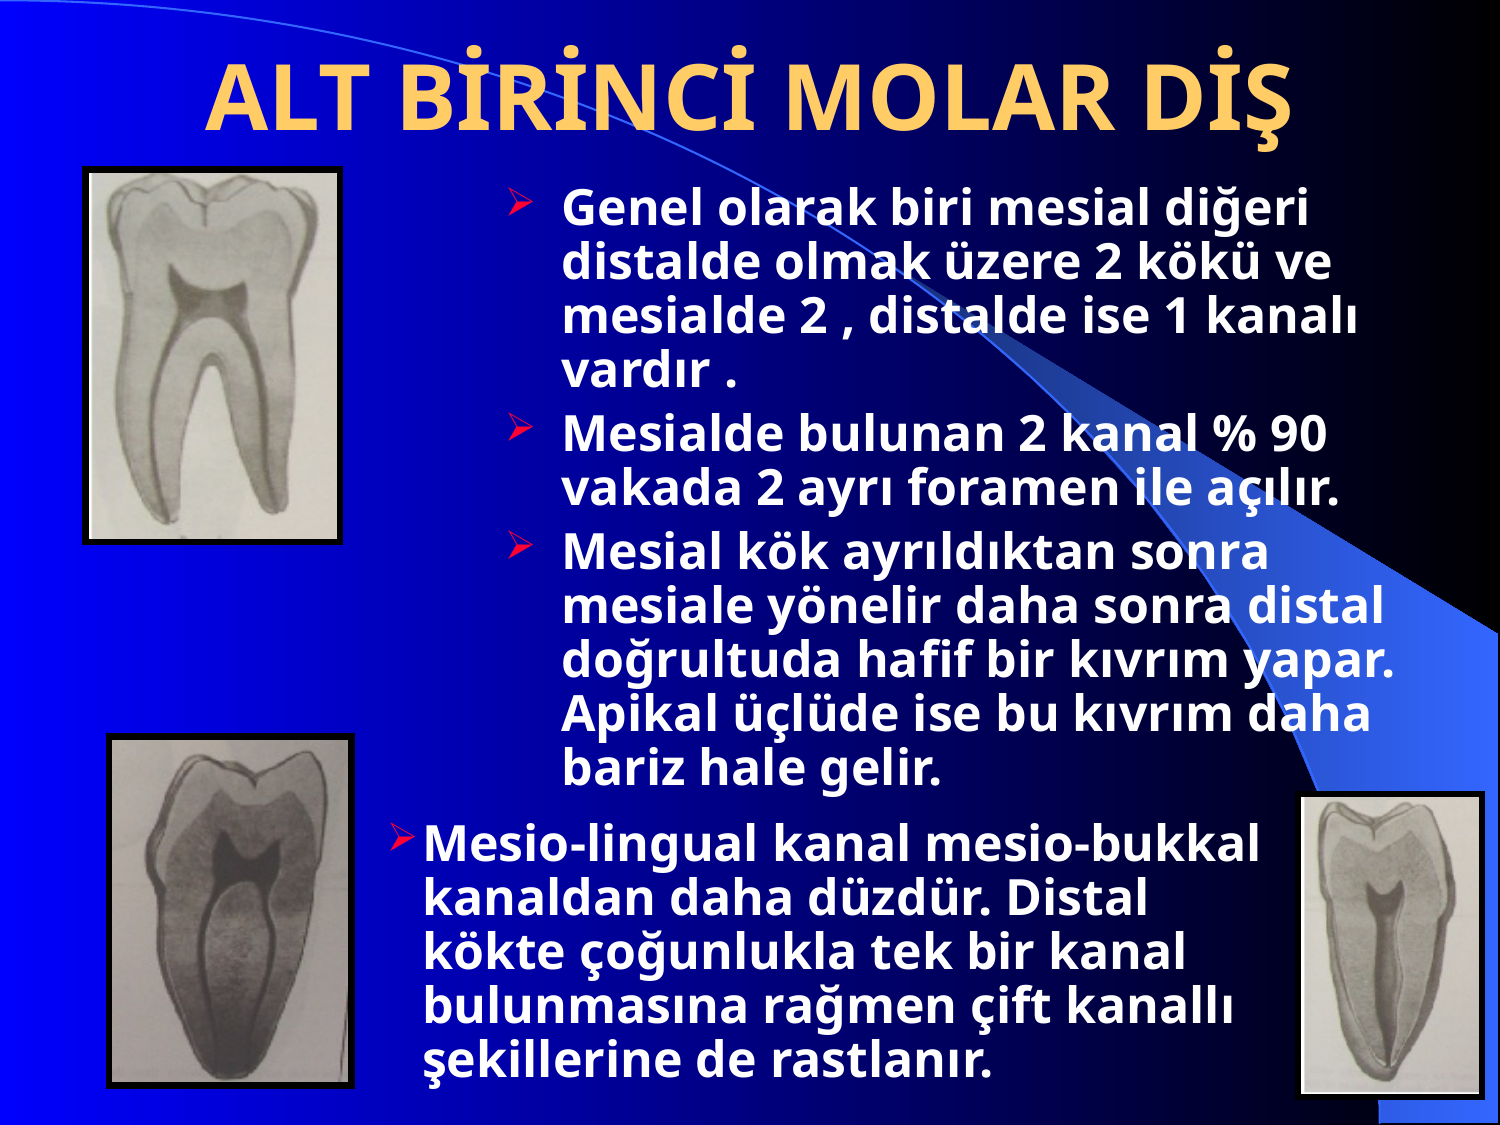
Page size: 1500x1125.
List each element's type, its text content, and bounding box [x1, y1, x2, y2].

list Genel olarak biri mesial diğeri distalde olmak üzere 2 kökü ve mesialde 2 , distalde ise 1 kanalı vardır . Mesialde bulunan 2 kanal % 90 vakada 2 ayrı foramen ile açılır. Mesial kök ayrıldıktan sonra mesiale yönelir daha sonra distal doğrultuda hafif bir kıvrım yapar. Apikal üçlüde ise bu kıvrım daha bariz hale gelir. [489, 174, 1426, 851]
picture [88, 172, 337, 539]
title ALT BİRİNCİ MOLAR DİŞ [112, 0, 1388, 188]
text_box Mesio-lingual kanal mesio-bukkal kanaldan daha düzdür. Distal kökte çoğunlukla tek bir kanal bulunmasına rağmen çift kanallı şekillerine de rastlanır. [372, 810, 1280, 1125]
picture [111, 739, 349, 1083]
picture [1300, 796, 1480, 1094]
